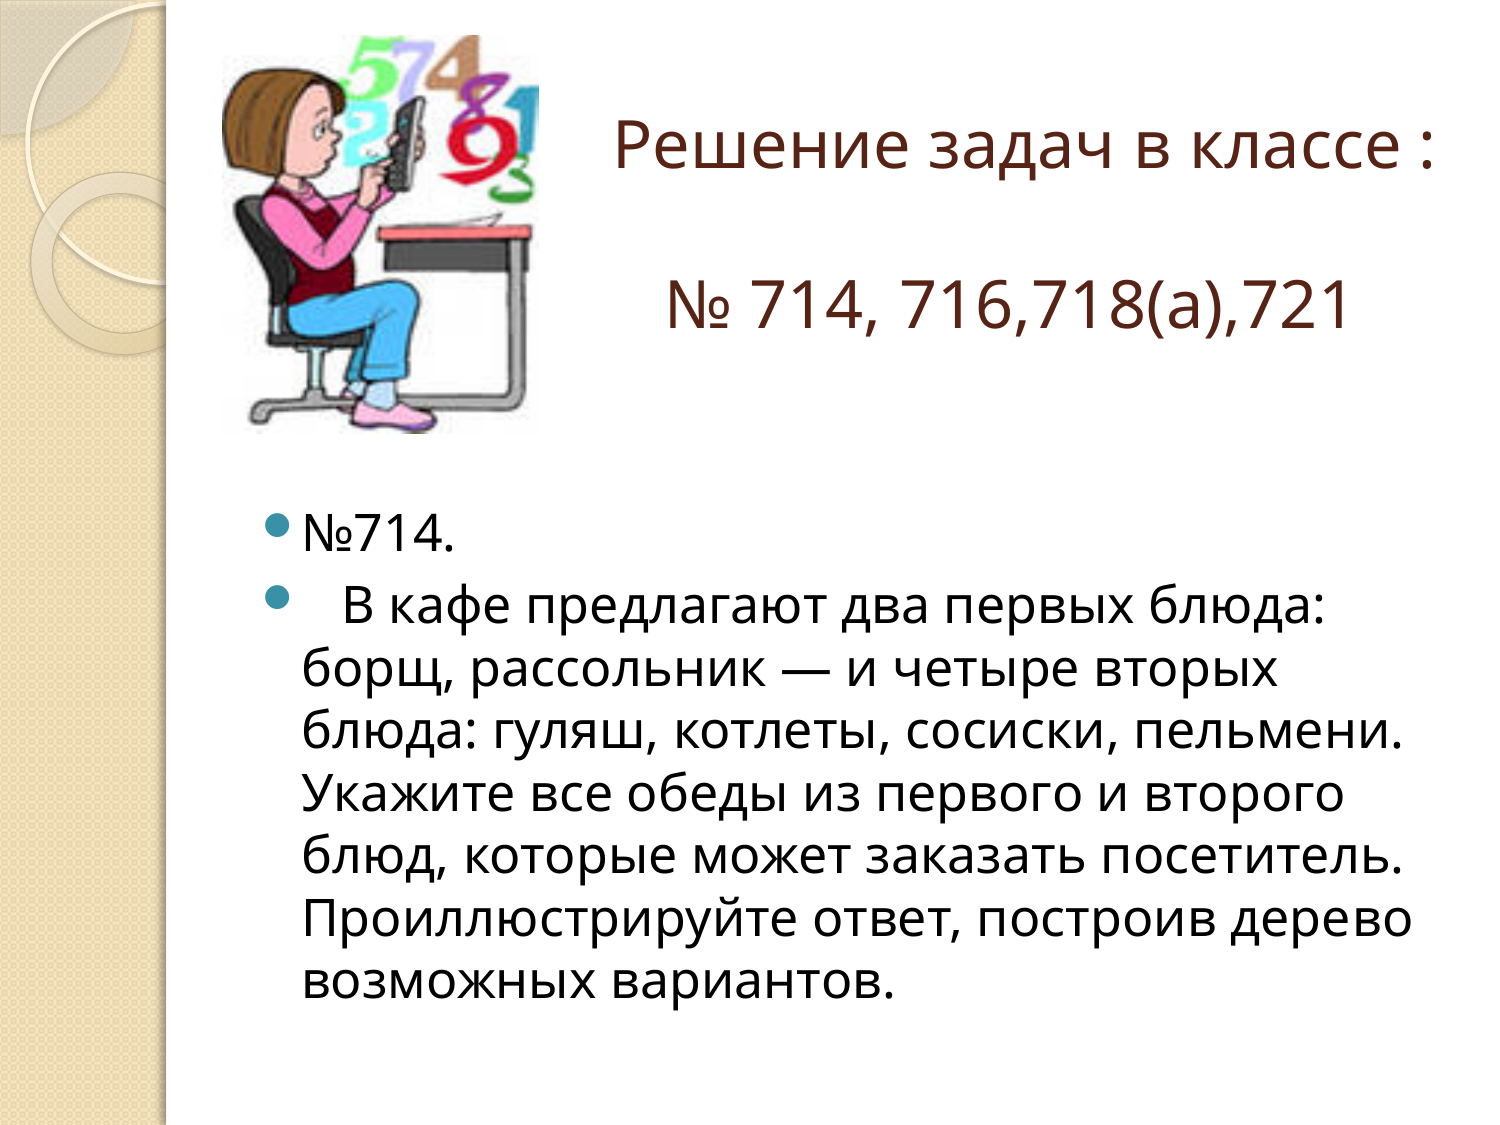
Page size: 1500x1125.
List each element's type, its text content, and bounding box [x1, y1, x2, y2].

picture [222, 34, 540, 434]
title Решение задач в классе : № 714, 716,718(а),721 [597, 45, 1465, 399]
list №714. В кафе предлагают два первых блюда: борщ, рассольник — и четыре вторых блюда: гуляш, котлеты, сосиски, пельмени. Укажите все обеды из первого и второго блюд, которые может заказать посетитель. Проиллюстрируйте ответ, построив дере­во возможных вариантов. [235, 491, 1466, 1026]
